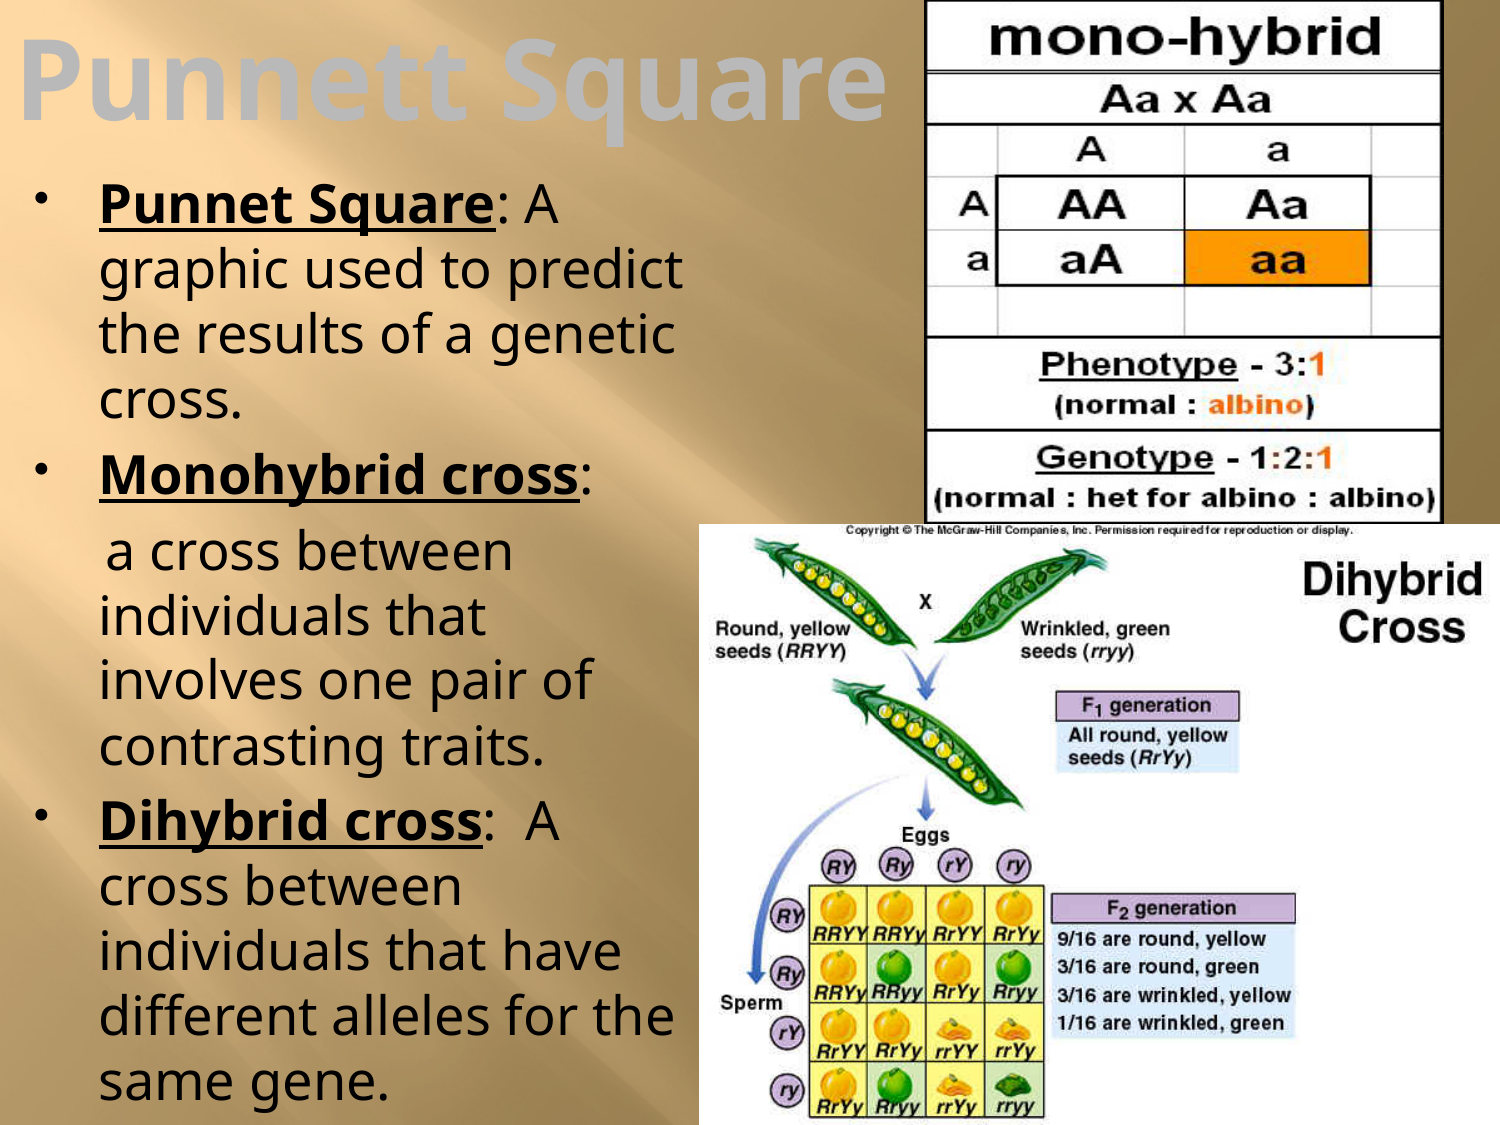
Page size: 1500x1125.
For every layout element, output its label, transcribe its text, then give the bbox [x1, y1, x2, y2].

text_box Punnett Square [0, 0, 906, 150]
list Punnet Square: A graphic used to predict the results of a genetic cross. Monohybrid cross: a cross between individuals that involves one pair of contrasting traits. Dihybrid cross: A cross between individuals that have different alleles for the same gene. [0, 162, 700, 1125]
picture [699, 0, 1500, 1125]
